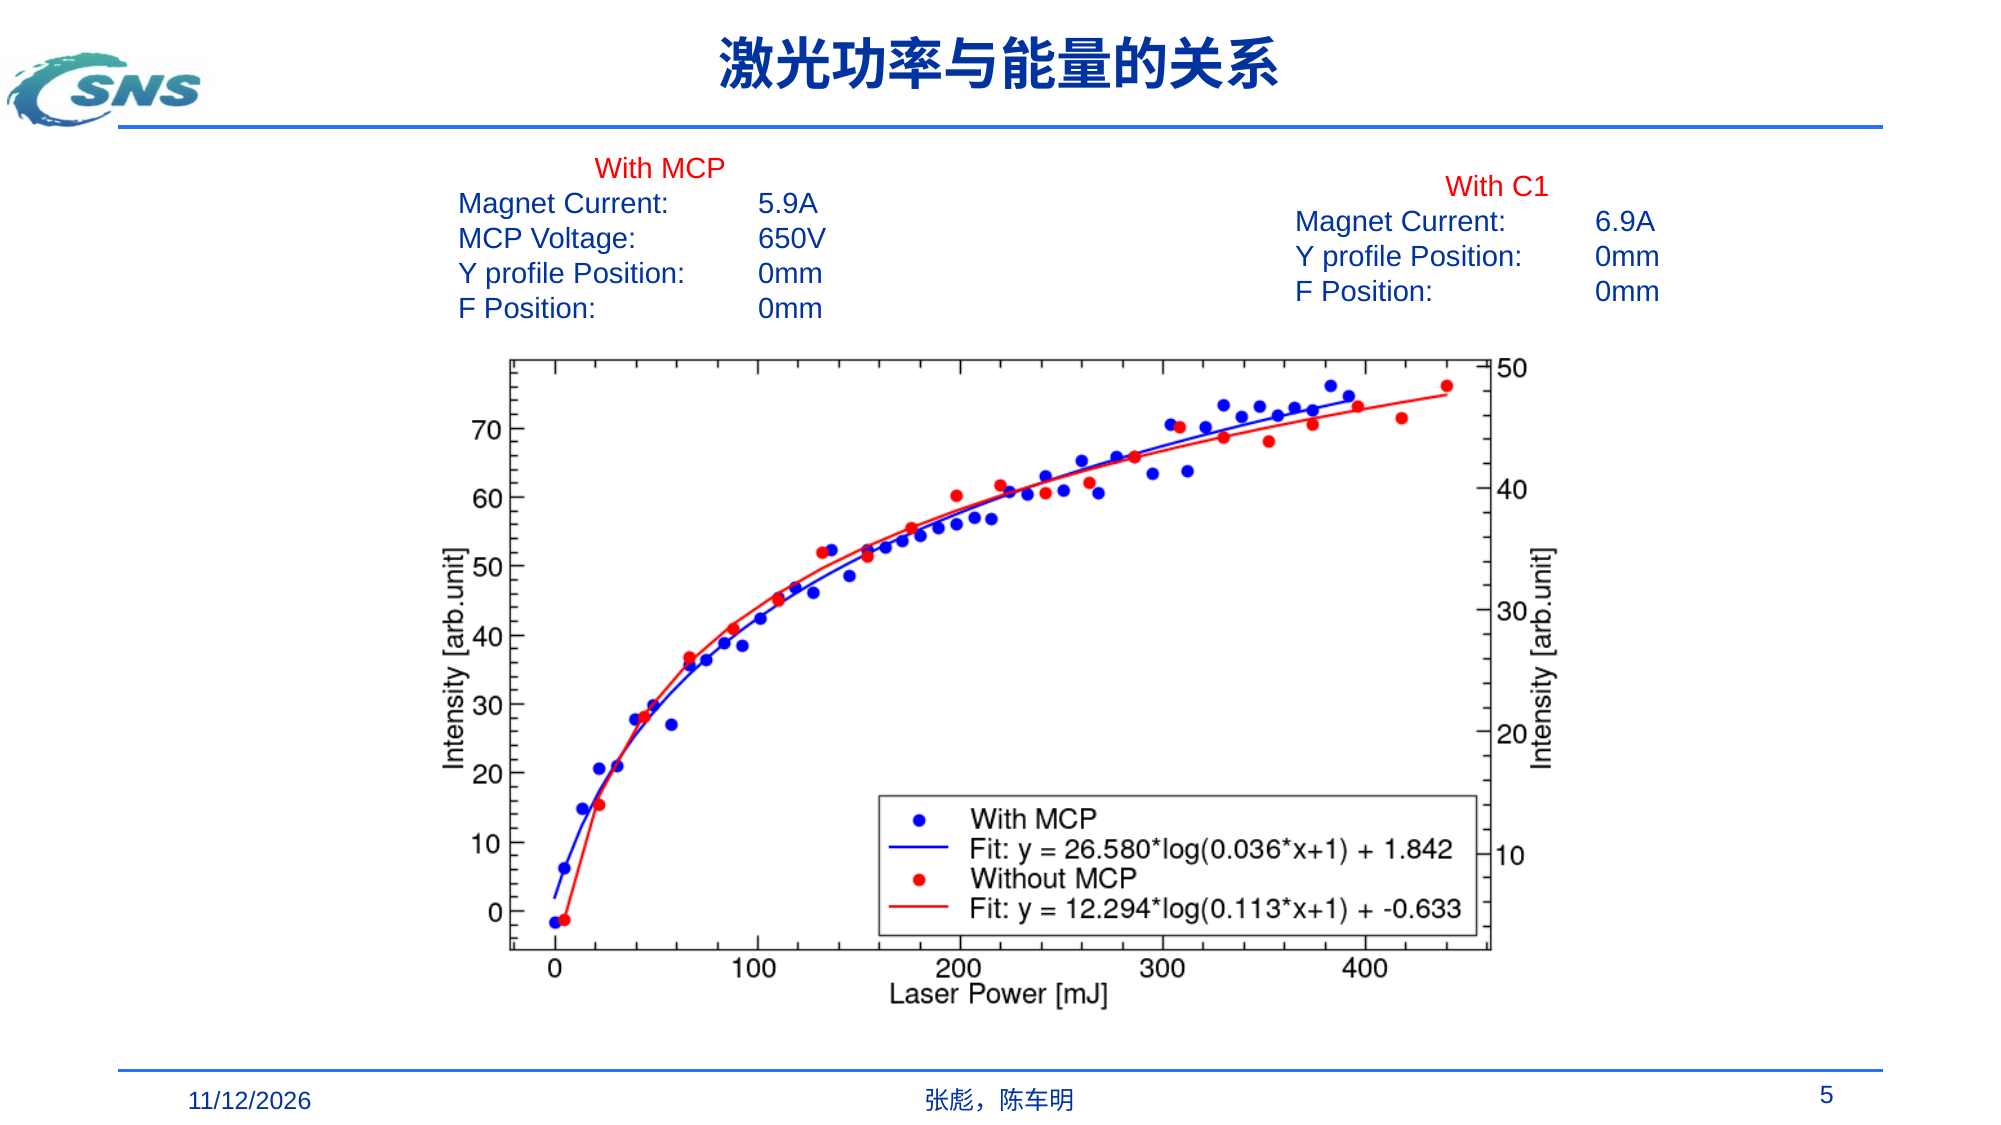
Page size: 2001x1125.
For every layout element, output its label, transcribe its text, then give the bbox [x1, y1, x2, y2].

picture [431, 344, 1569, 1023]
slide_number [120, 1077, 380, 1125]
title 激光功率与能量的关系 [162, 5, 1838, 128]
picture [0, 30, 214, 138]
text_box With MCP Magnet Current: 5.9A MCP Voltage: 650V Y profile Position: 0mm F Position: 0mm [458, 149, 863, 325]
footer 张彪，陈车明 [463, 1077, 1537, 1125]
slide_number 5 [1770, 1071, 1883, 1125]
text_box With C1 Magnet Current: 6.9A Y profile Position: 0mm F Position: 0mm [1295, 166, 1700, 307]
